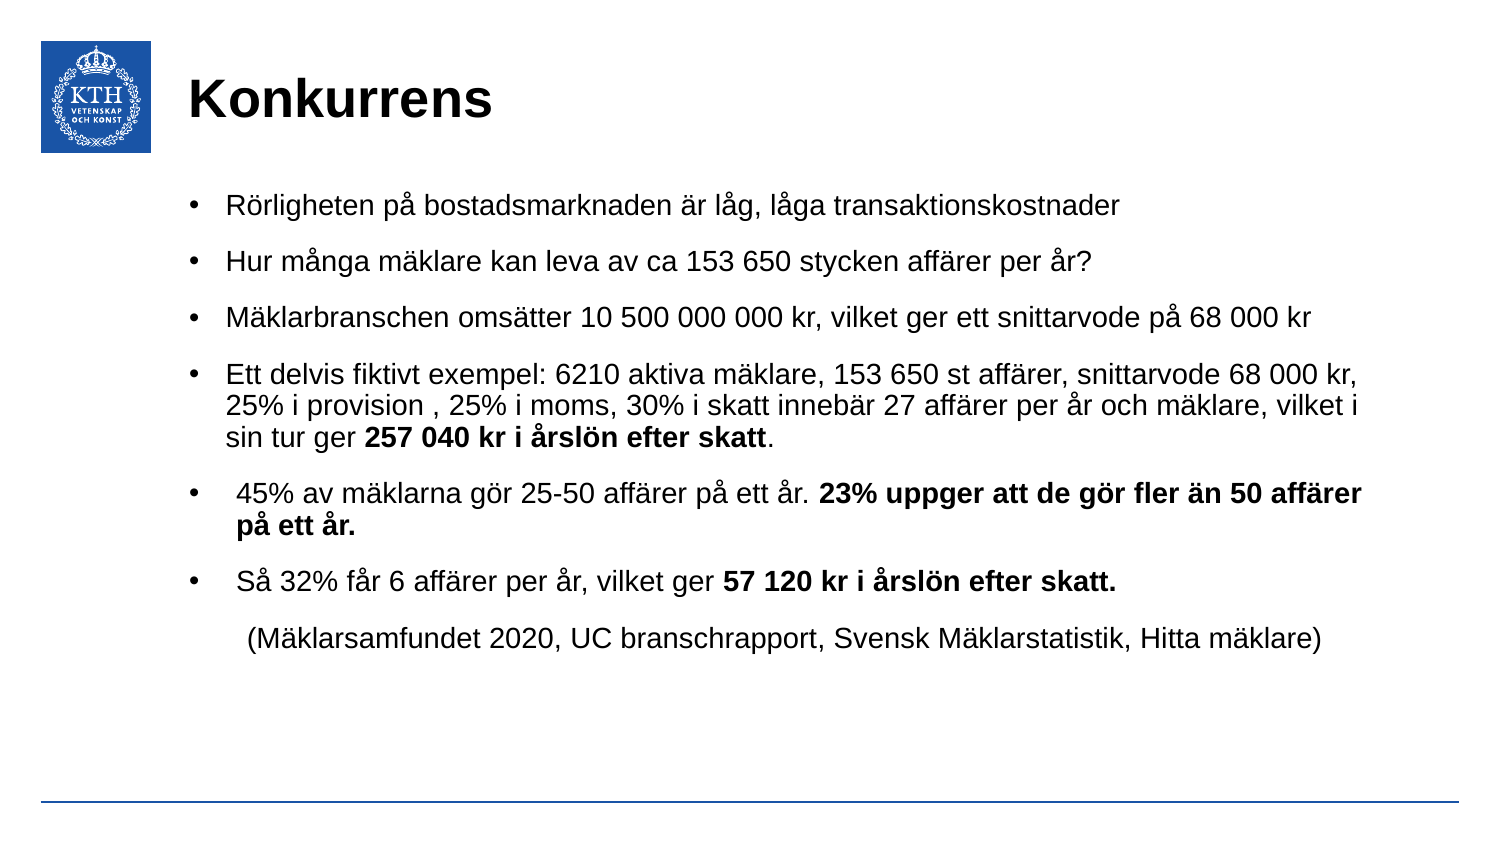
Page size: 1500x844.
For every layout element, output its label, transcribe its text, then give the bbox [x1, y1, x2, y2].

list Rörligheten på bostadsmarknaden är låg, låga transaktionskostnader Hur många mäklare kan leva av ca 153 650 stycken affärer per år? Mäklarbranschen omsätter 10 500 000 000 kr, vilket ger ett snittarvode på 68 000 kr Ett delvis fiktivt exempel: 6210 aktiva mäklare, 153 650 st affärer, snittarvode 68 000 kr, 25% i provision , 25% i moms, 30% i skatt innebär 27 affärer per år och mäklare, vilket i sin tur ger 257 040 kr i årslön efter skatt. 45% av mäklarna gör 25-50 affärer på ett år. 23% uppger att de gör fler än 50 affärer på ett år. Så 32% får 6 affärer per år, vilket ger 57 120 kr i årslön efter skatt. (Mäklarsamfundet 2020, UC branschrapport, Svensk Mäklarstatistik, Hitta mäklare) [174, 182, 1415, 775]
title Konkurrens [173, 41, 1413, 152]
